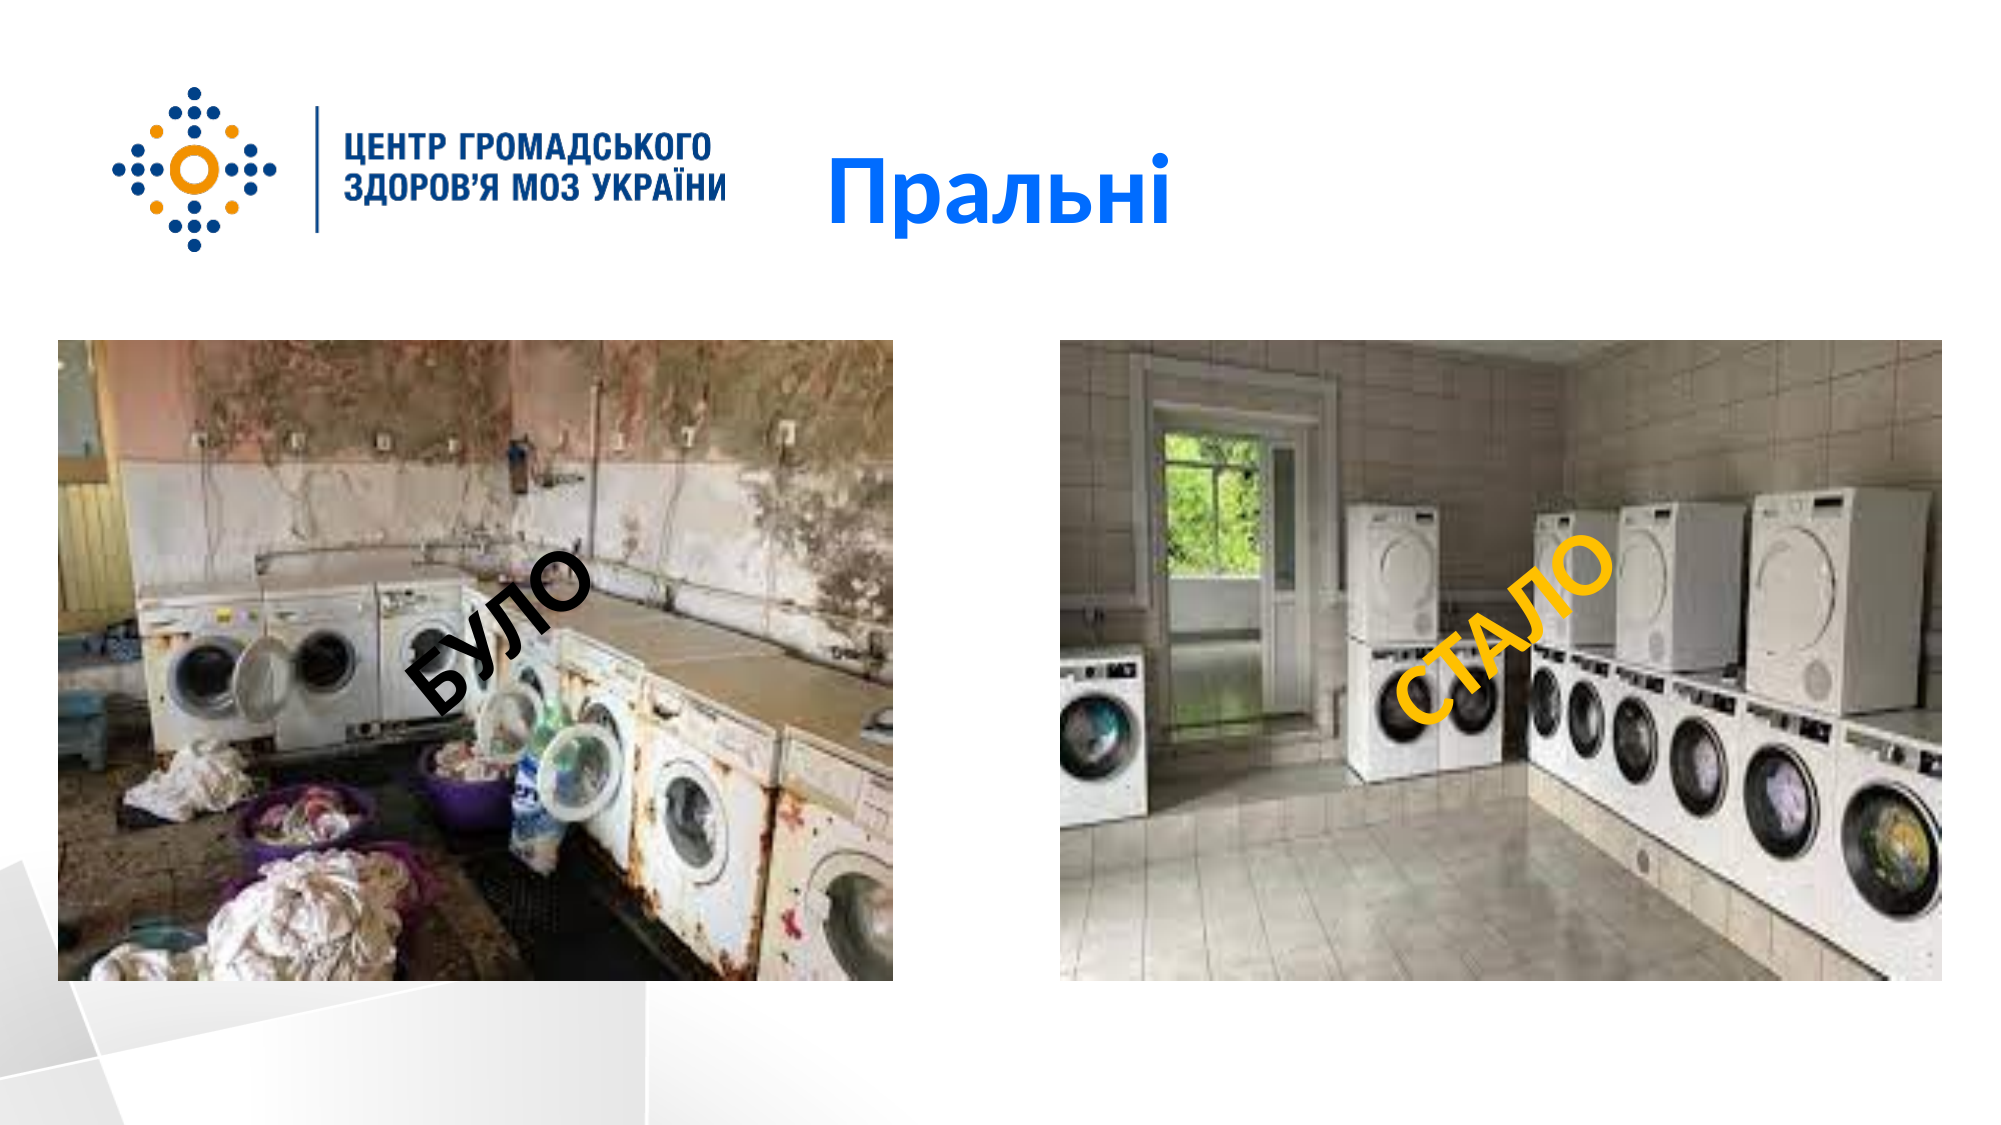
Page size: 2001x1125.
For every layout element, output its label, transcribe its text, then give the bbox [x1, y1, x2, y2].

text_box Пральні [31, 115, 1969, 251]
picture [0, 0, 2000, 1125]
